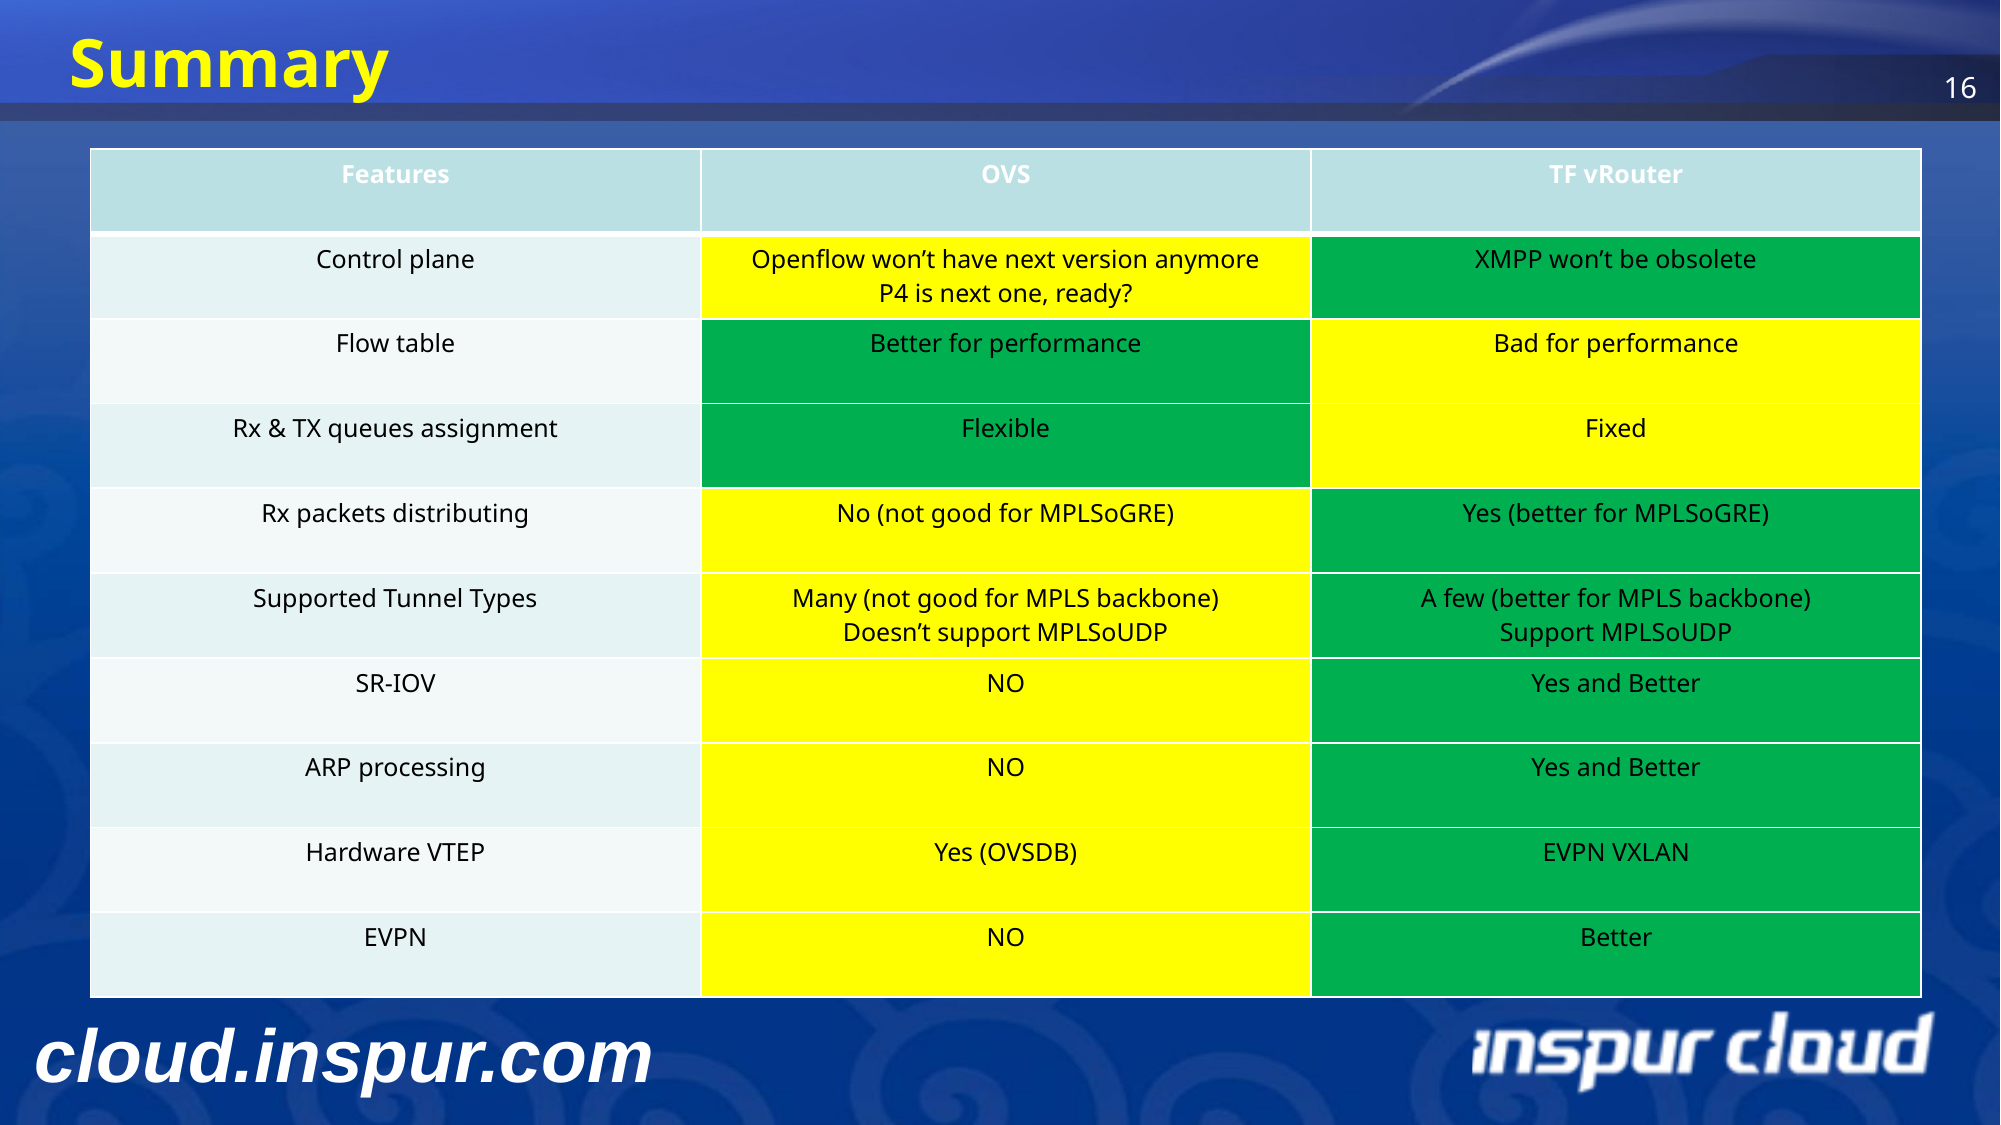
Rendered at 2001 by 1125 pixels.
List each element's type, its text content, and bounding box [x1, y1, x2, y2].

table_cell Hardware VTEP [91, 828, 700, 911]
table_cell Better for performance [702, 320, 1310, 403]
table_cell EVPN VXLAN [1312, 828, 1920, 911]
table_cell Rx packets distributing [91, 489, 700, 572]
table_cell Yes (better for MPLSoGRE) [1312, 489, 1920, 572]
table_cell SR-IOV [91, 659, 700, 742]
table_header OVS [702, 150, 1310, 231]
table_cell ARP processing [91, 744, 700, 827]
table_cell Bad for performance [1312, 320, 1920, 403]
table_cell Flow table [91, 320, 700, 403]
table_cell Supported Tunnel Types [91, 574, 700, 657]
table_cell No (not good for MPLSoGRE) [702, 489, 1310, 572]
table_cell Yes and Better [1312, 744, 1920, 827]
picture [0, 0, 2000, 1125]
table_cell A few (better for MPLS backbone) Support MPLSoUDP [1312, 574, 1920, 657]
table_cell Rx & TX queues assignment [91, 404, 700, 487]
table_cell Many (not good for MPLS backbone) Doesn’t support MPLSoUDP [702, 574, 1310, 657]
title Summary [54, 0, 1945, 121]
table_cell Openflow won’t have next version anymore P4 is next one, ready? [702, 237, 1310, 318]
table_header TF vRouter [1312, 150, 1920, 231]
table_cell Yes (OVSDB) [702, 828, 1310, 911]
table_cell Control plane [91, 237, 700, 318]
table_cell NO [702, 913, 1310, 996]
table_cell Flexible [702, 404, 1310, 487]
table_cell XMPP won’t be obsolete [1312, 237, 1920, 318]
table_cell Yes and Better [1312, 659, 1920, 742]
table_cell NO [702, 659, 1310, 742]
table_cell Better [1312, 913, 1920, 996]
table_cell EVPN [91, 913, 700, 996]
table_header Features [91, 150, 700, 231]
table_cell Fixed [1312, 404, 1920, 487]
table_cell NO [702, 744, 1310, 827]
